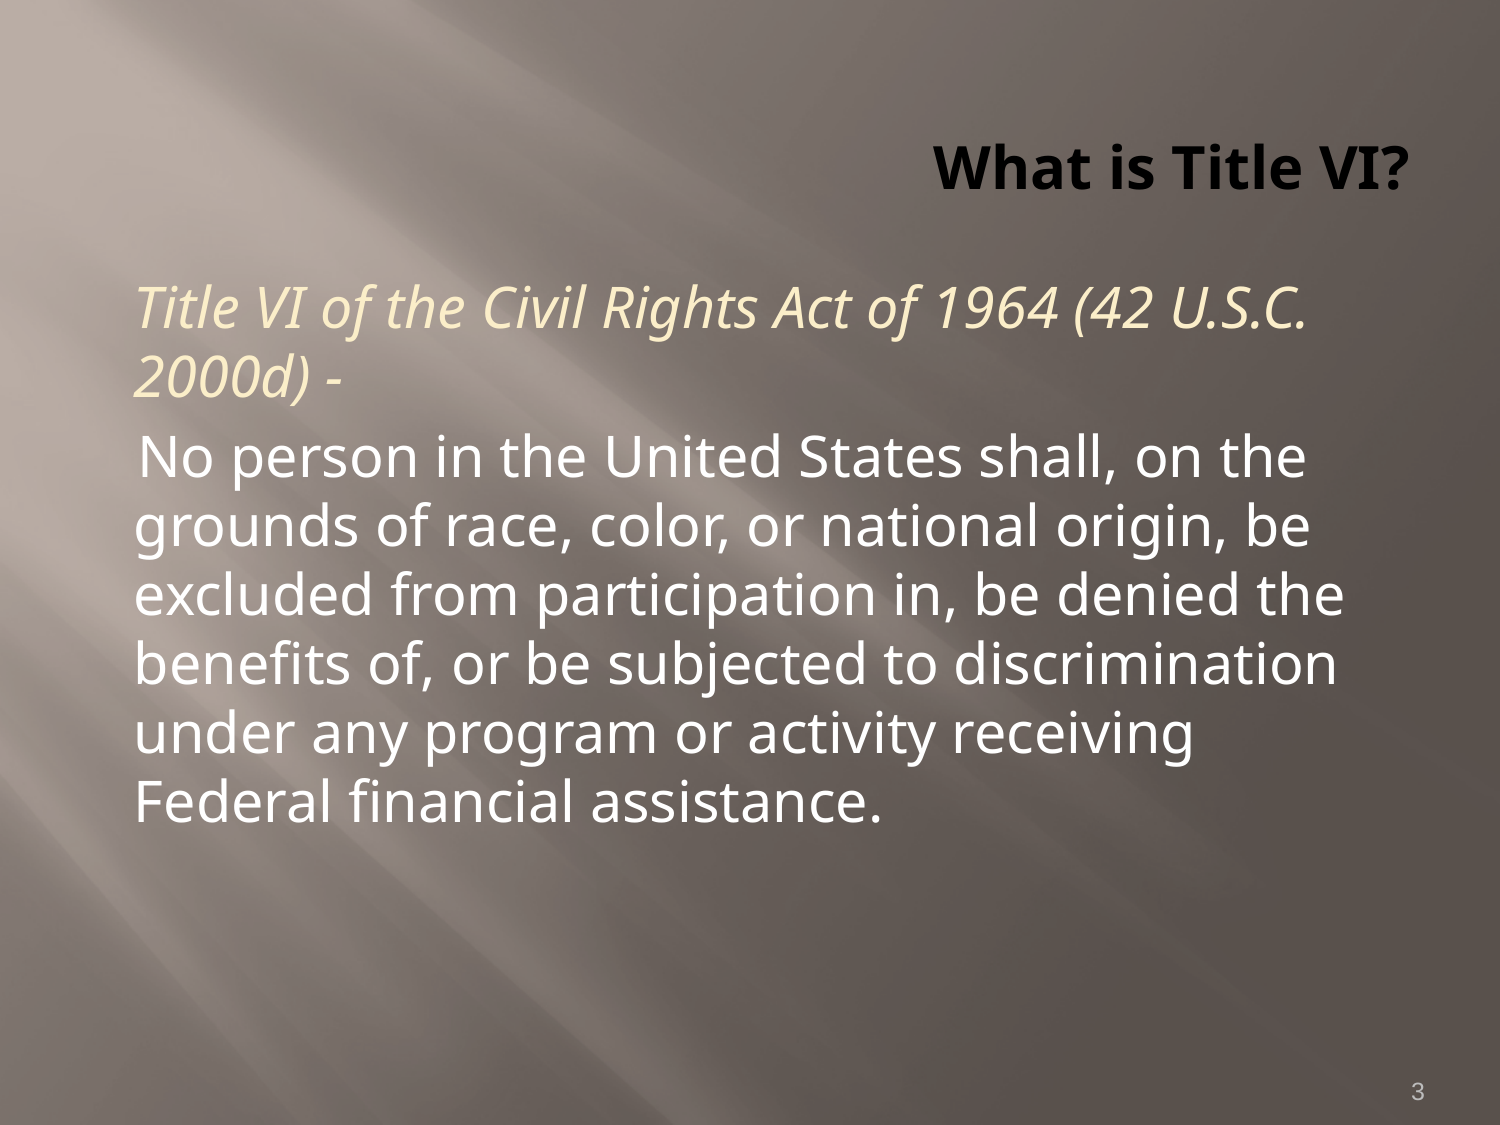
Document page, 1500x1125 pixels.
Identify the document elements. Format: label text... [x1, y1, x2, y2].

title What is Title VI? [150, 50, 1425, 238]
slide_number 3 [1299, 1052, 1425, 1113]
list Title VI of the Civil Rights Act of 1964 (42 U.S.C. 2000d) - No person in the United States shall, on the grounds of race, color, or national origin, be excluded from participation in, be denied the benefits of, or be subjected to discrimination under any program or activity receiving Federal financial assistance. [99, 187, 1363, 938]
